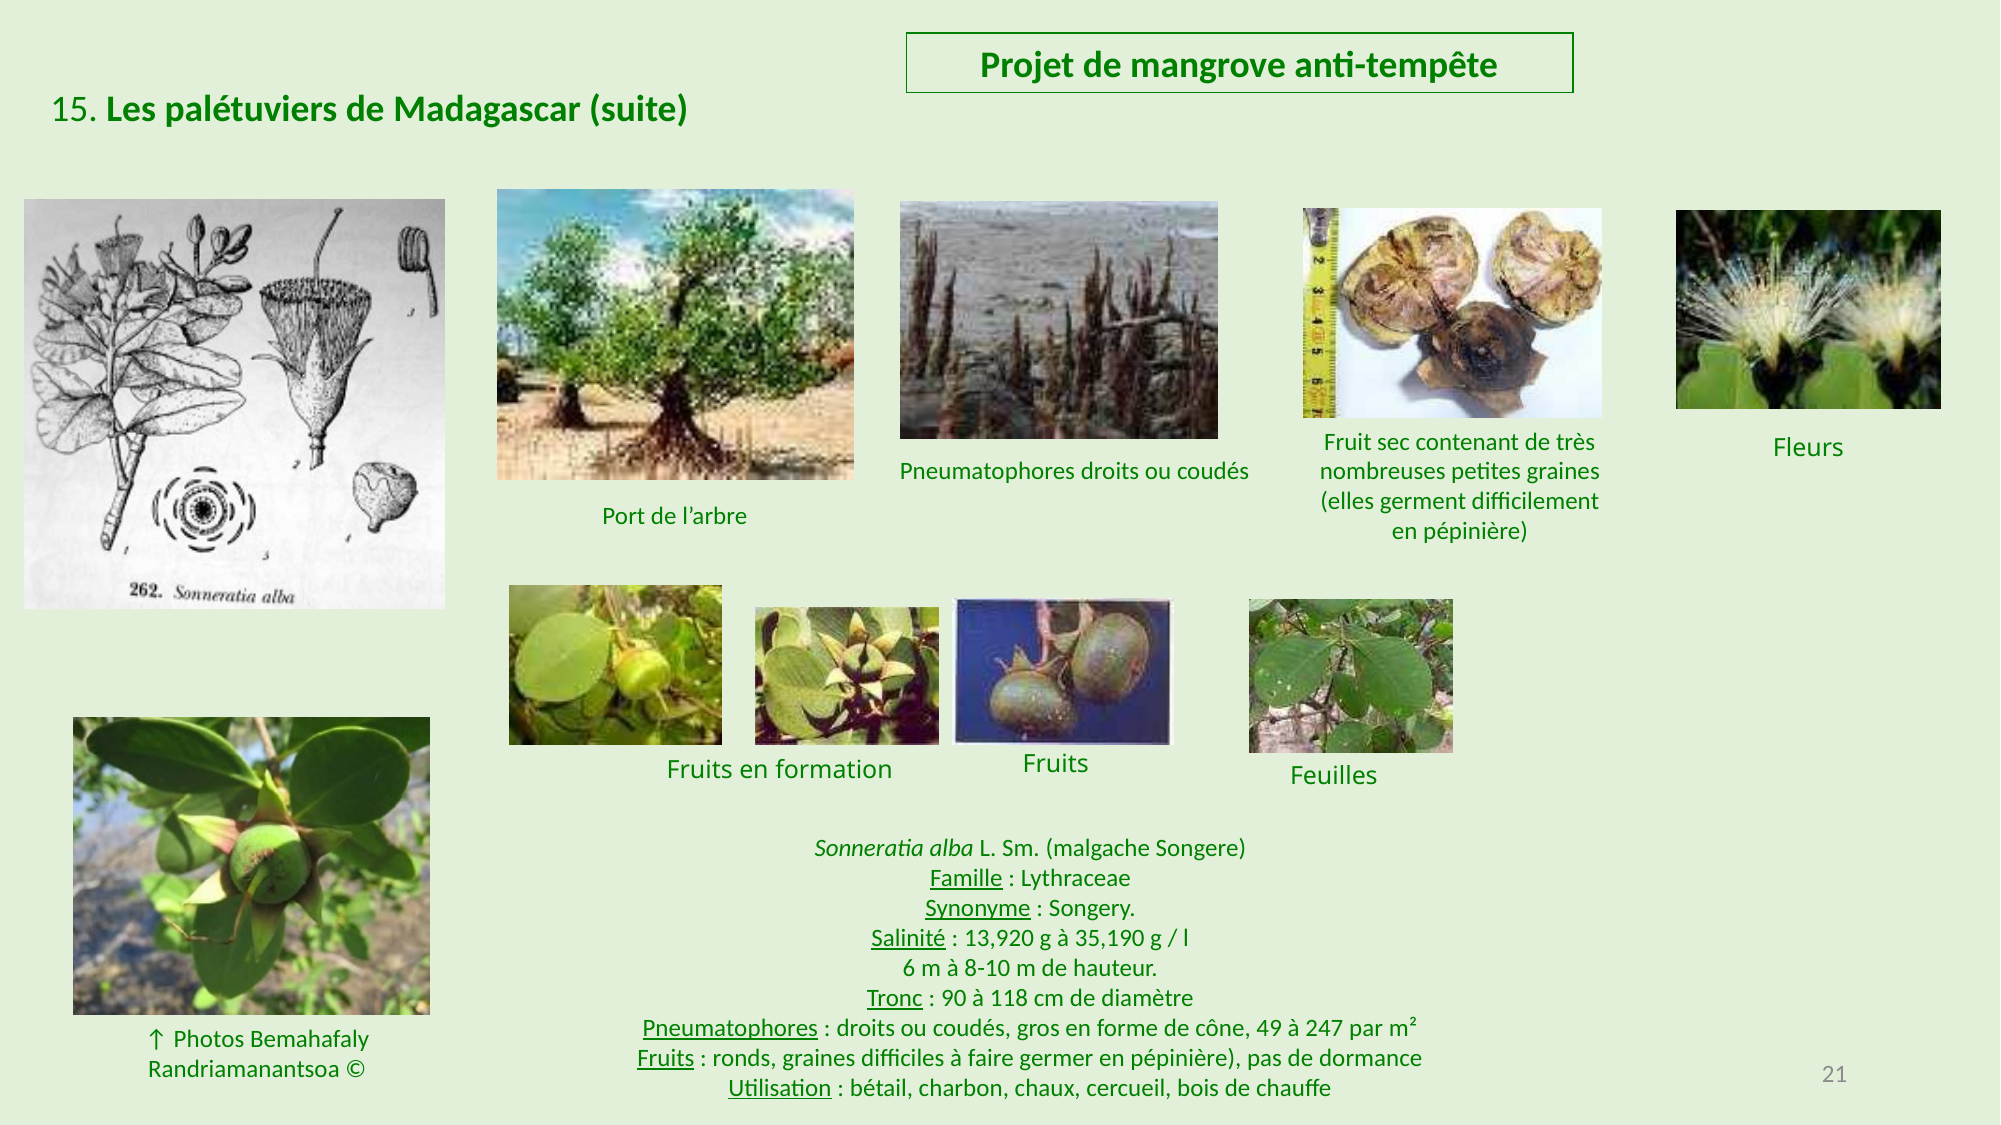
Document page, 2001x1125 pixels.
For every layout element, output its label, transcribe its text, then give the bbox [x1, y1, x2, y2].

text_box Fleurs [1758, 424, 1859, 469]
picture [24, 199, 445, 609]
picture [952, 598, 1174, 745]
text_box Fruits [1007, 745, 1104, 786]
text_box Feuilles [1275, 753, 1393, 798]
picture [509, 585, 722, 745]
text_box Pneumatophores droits ou coudés [878, 446, 1272, 492]
text_box Fruit sec contenant de très nombreuses petites graines (elles germent difficilement en pépinière) [1303, 417, 1617, 553]
picture [755, 607, 939, 745]
picture [1303, 208, 1602, 418]
picture [899, 201, 1218, 439]
text_box Fruits en formation [651, 746, 908, 792]
picture [73, 717, 430, 1015]
picture [1249, 599, 1453, 753]
text_box ↑ Photos Bemahafaly Randriamanantsoa © [33, 1014, 482, 1090]
text_box Port de l’arbre [579, 491, 771, 537]
picture [1676, 210, 1941, 409]
picture [497, 189, 854, 480]
text_box Projet de mangrove anti-tempête [906, 33, 1573, 93]
text_box 15. Les palétuviers de Madagascar (suite) [35, 76, 705, 137]
slide_number 21 [1649, 1042, 1863, 1103]
text_box Sonneratia alba L. Sm. (malgache Songere) Famille : Lythraceae Synonyme : Songery. Salinité : 13,920 g à 35,190 g / l 6 m à 8-10 m de hauteur. Tronc : 90 à 118 cm de diamètre Pneumatophores : droits ou coudés, gros en forme de cône, 49 à 247 par m² Fruits : ronds, graines difficiles à faire germer en pépinière), pas de dormance Utilisation : bétail, charbon, chaux, cercueil, bois de chauffe [413, 824, 1649, 1109]
